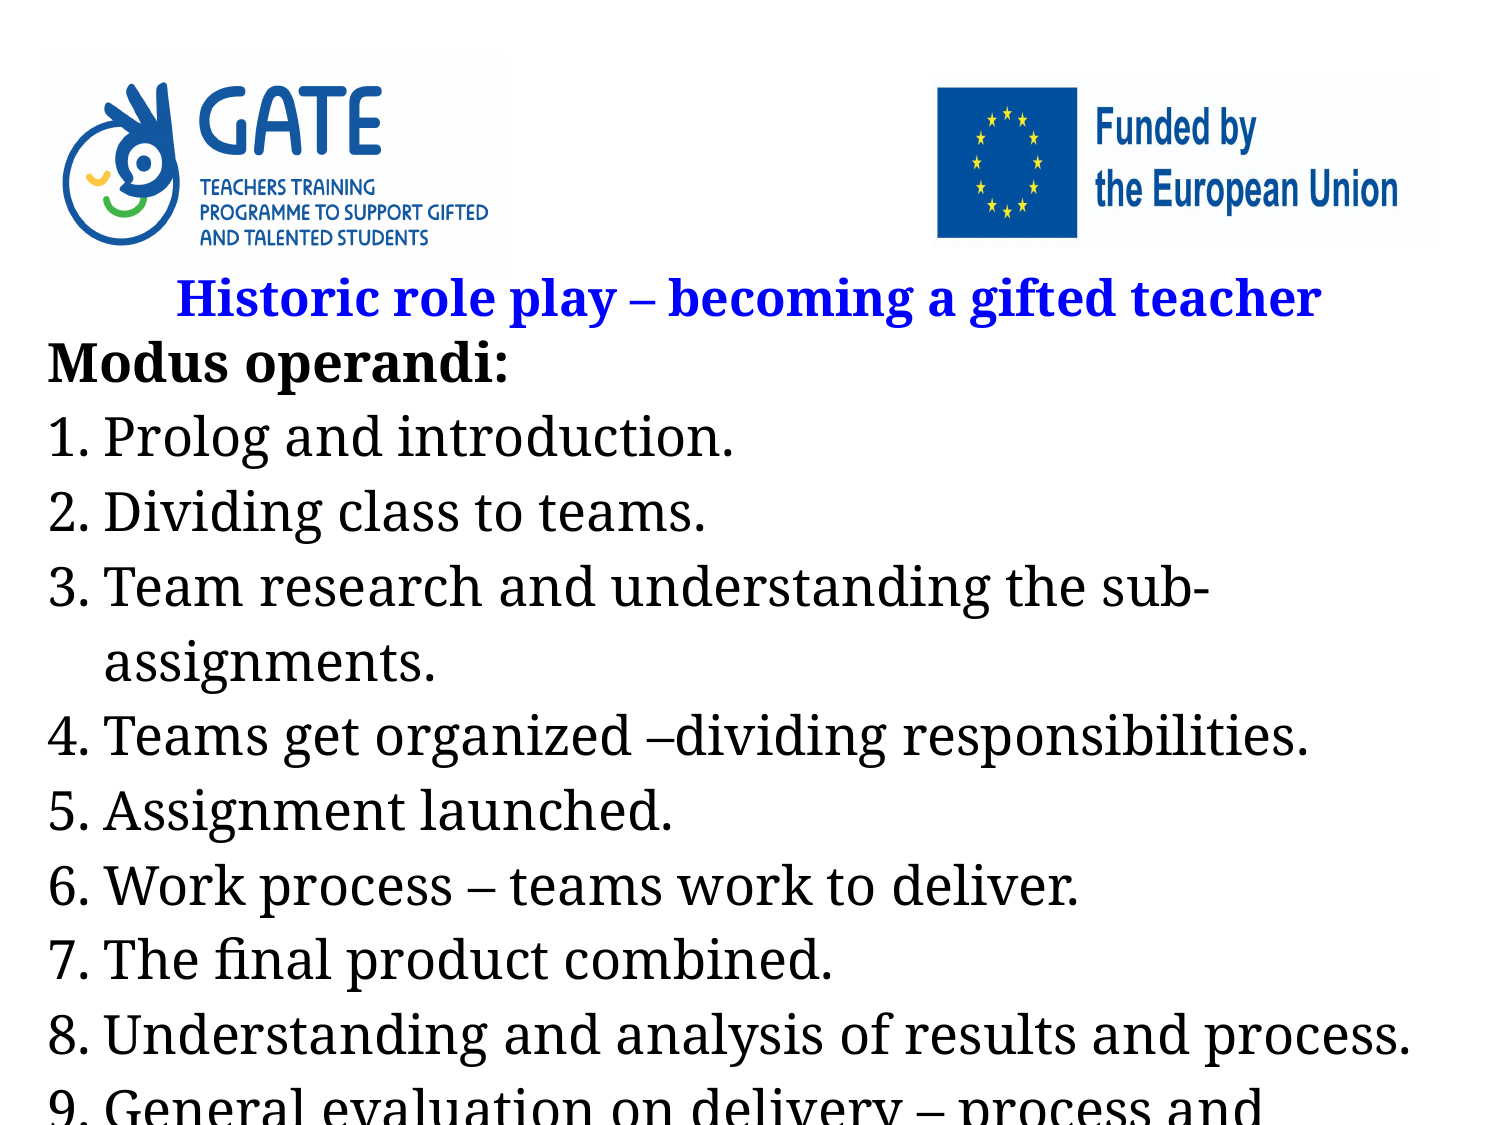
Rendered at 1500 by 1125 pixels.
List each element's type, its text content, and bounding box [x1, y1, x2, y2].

picture [930, 77, 1433, 248]
text_box Modus operandi: Prolog and introduction. Dividing class to teams. Team research and understanding the sub-assignments. Teams get organized –dividing responsibilities. Assignment launched. Work process – teams work to deliver. The final product combined. Understanding and analysis of results and process. General evaluation on delivery – process and results. [32, 310, 1467, 1125]
picture [39, 55, 505, 278]
text_box Historic role play – becoming a gifted teacher [125, 247, 1375, 310]
